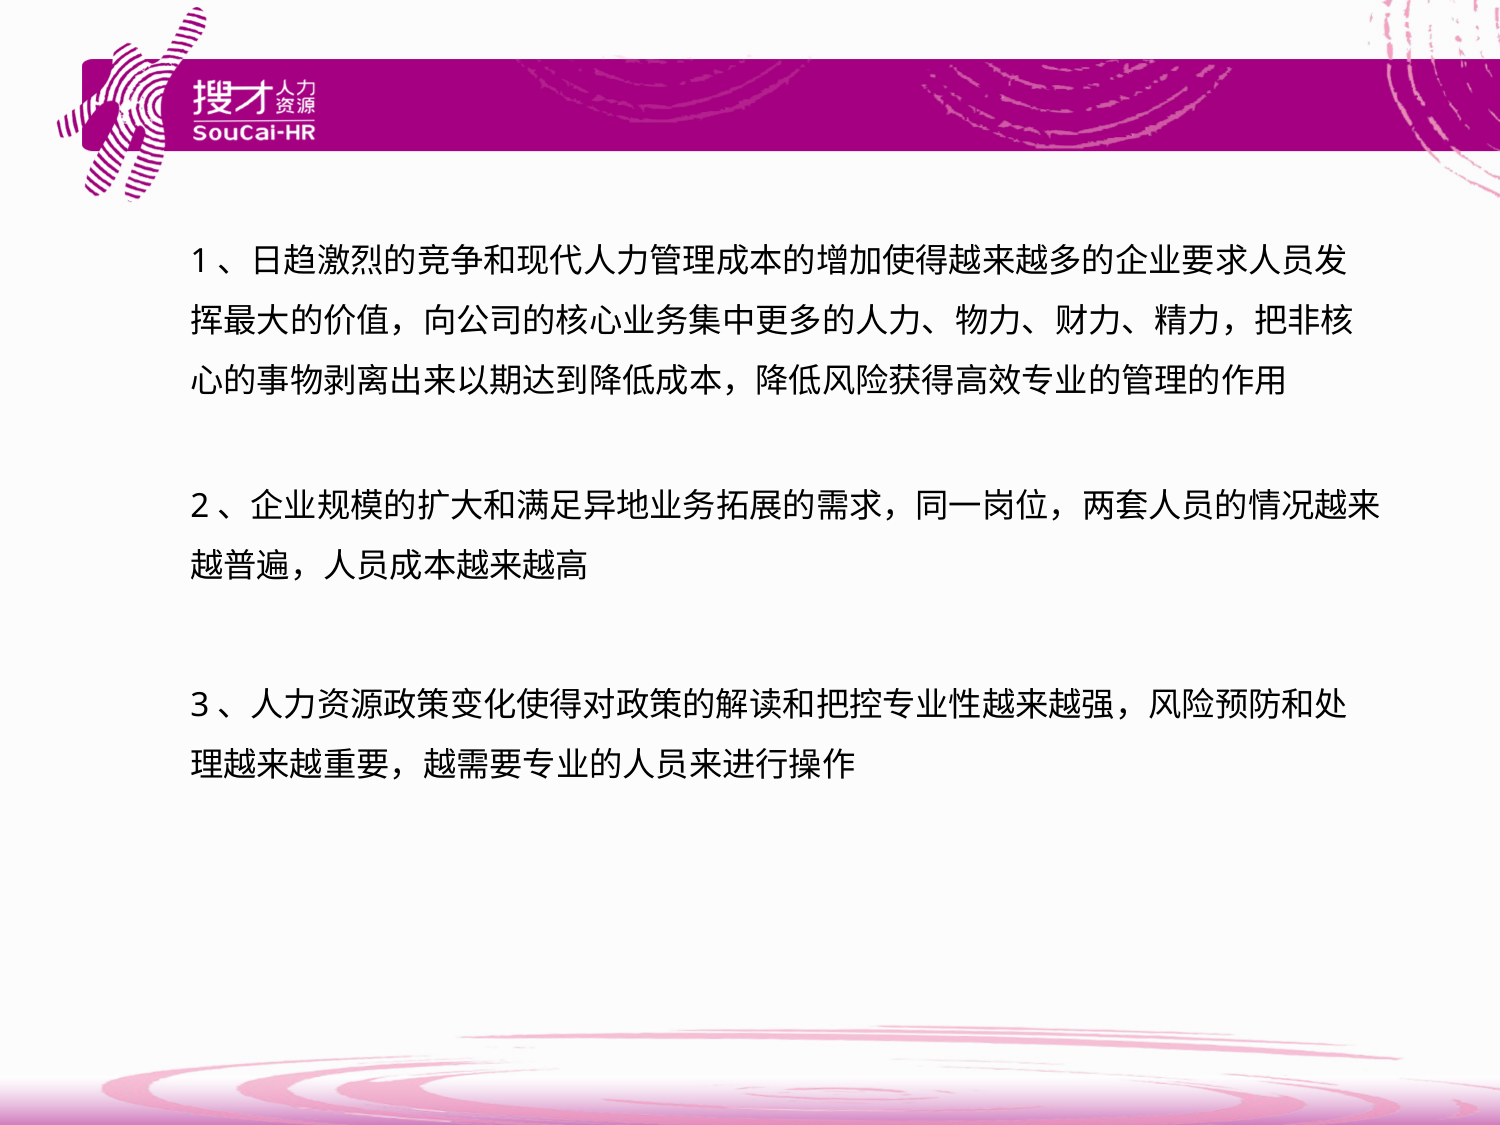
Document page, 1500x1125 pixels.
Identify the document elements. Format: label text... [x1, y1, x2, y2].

text_box 3、人力资源政策变化使得对政策的解读和把控专业性越来越强，风险预防和处理越来越重要，越需要专业的人员来进行操作 [175, 656, 1383, 791]
text_box 2、企业规模的扩大和满足异地业务拓展的需求，同一岗位，两套人员的情况越来越普遍，人员成本越来越高 [175, 456, 1407, 592]
text_box 1、日趋激烈的竞争和现代人力管理成本的增加使得越来越多的企业要求人员发挥最大的价值，向公司的核心业务集中更多的人力、物力、财力、精力，把非核心的事物剥离出来以期达到降低成本，降低风险获得高效专业的管理的作用 [175, 211, 1395, 407]
picture [0, 0, 1500, 1125]
